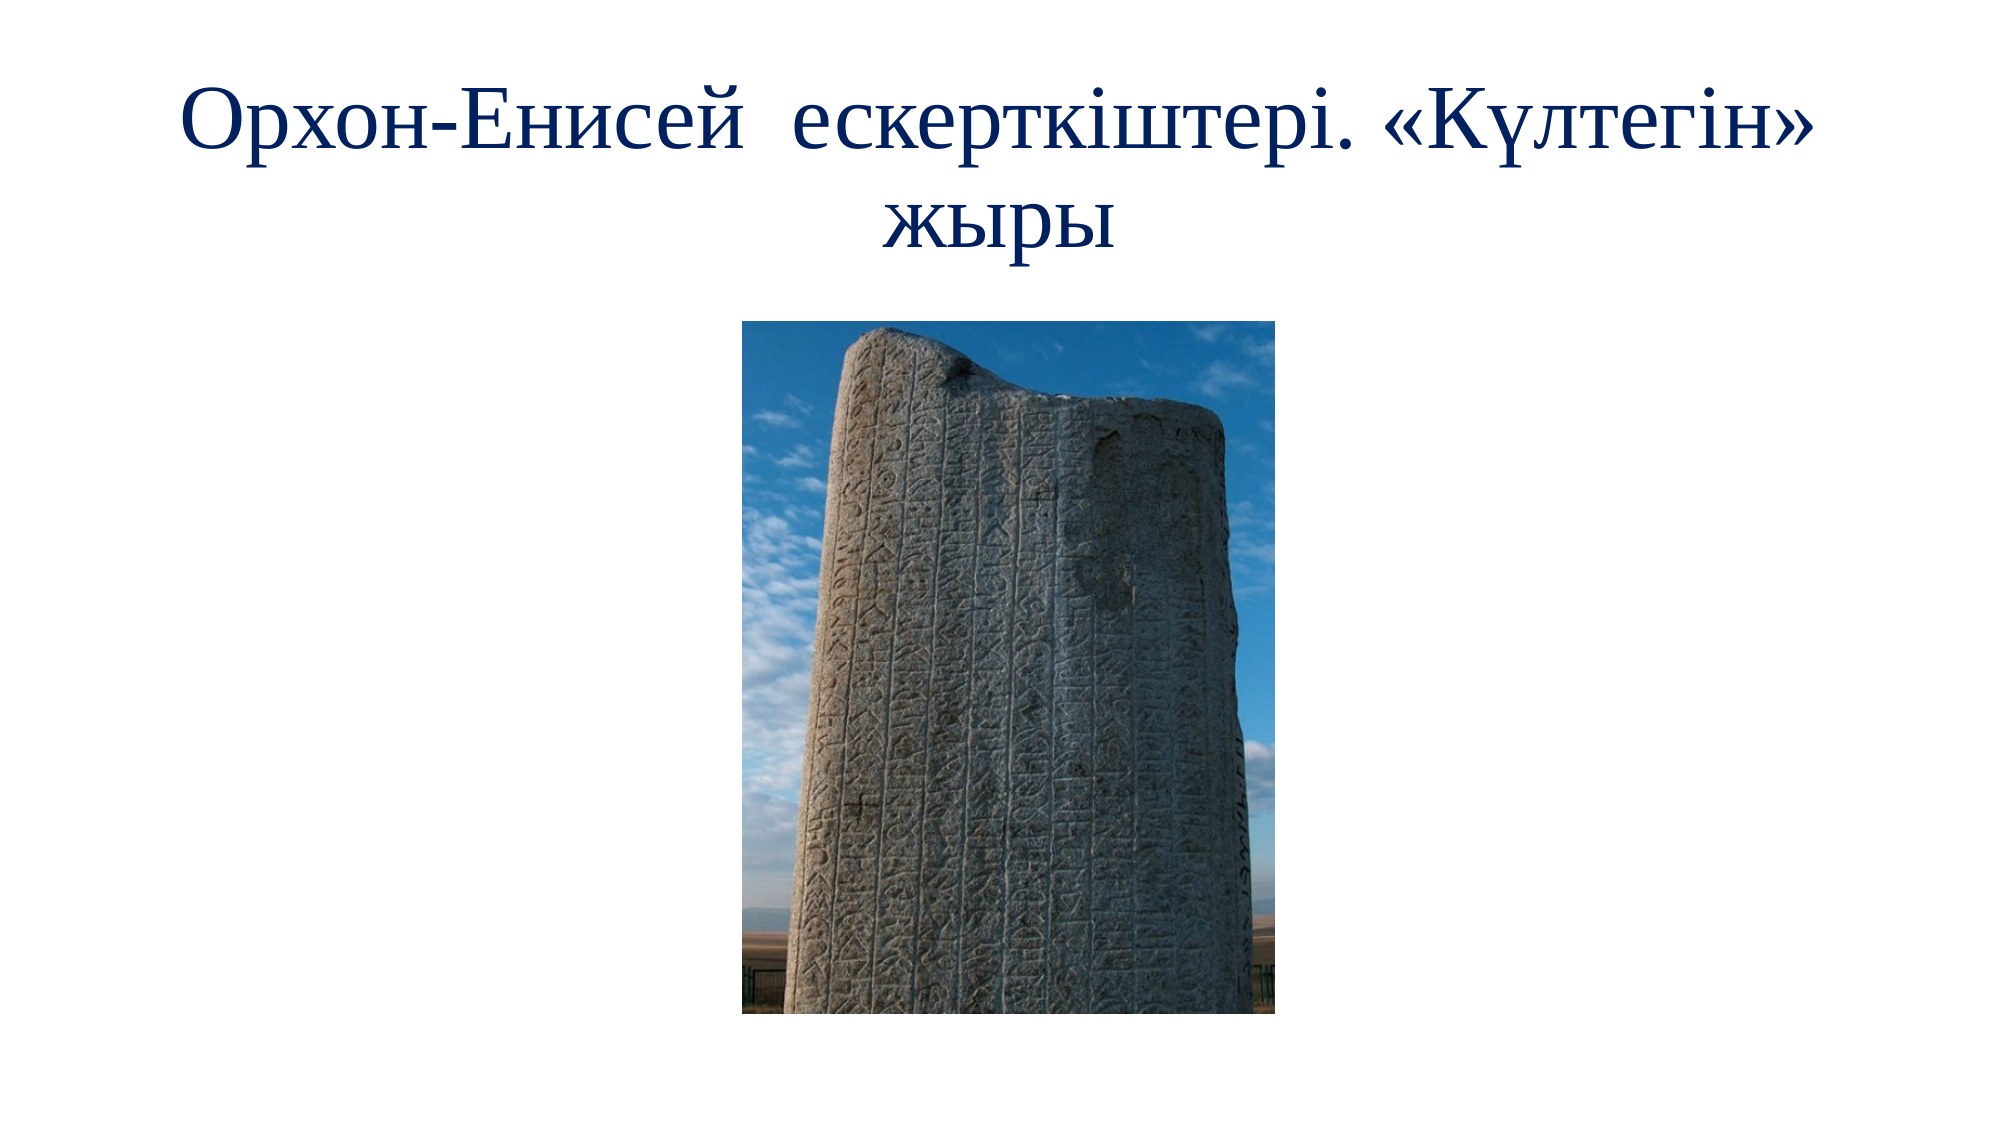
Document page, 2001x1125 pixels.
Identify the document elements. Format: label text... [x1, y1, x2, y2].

title Орхон-Енисей ескерткіштері. «Күлтегін» жыры [137, 59, 1863, 278]
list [742, 321, 1275, 1014]
